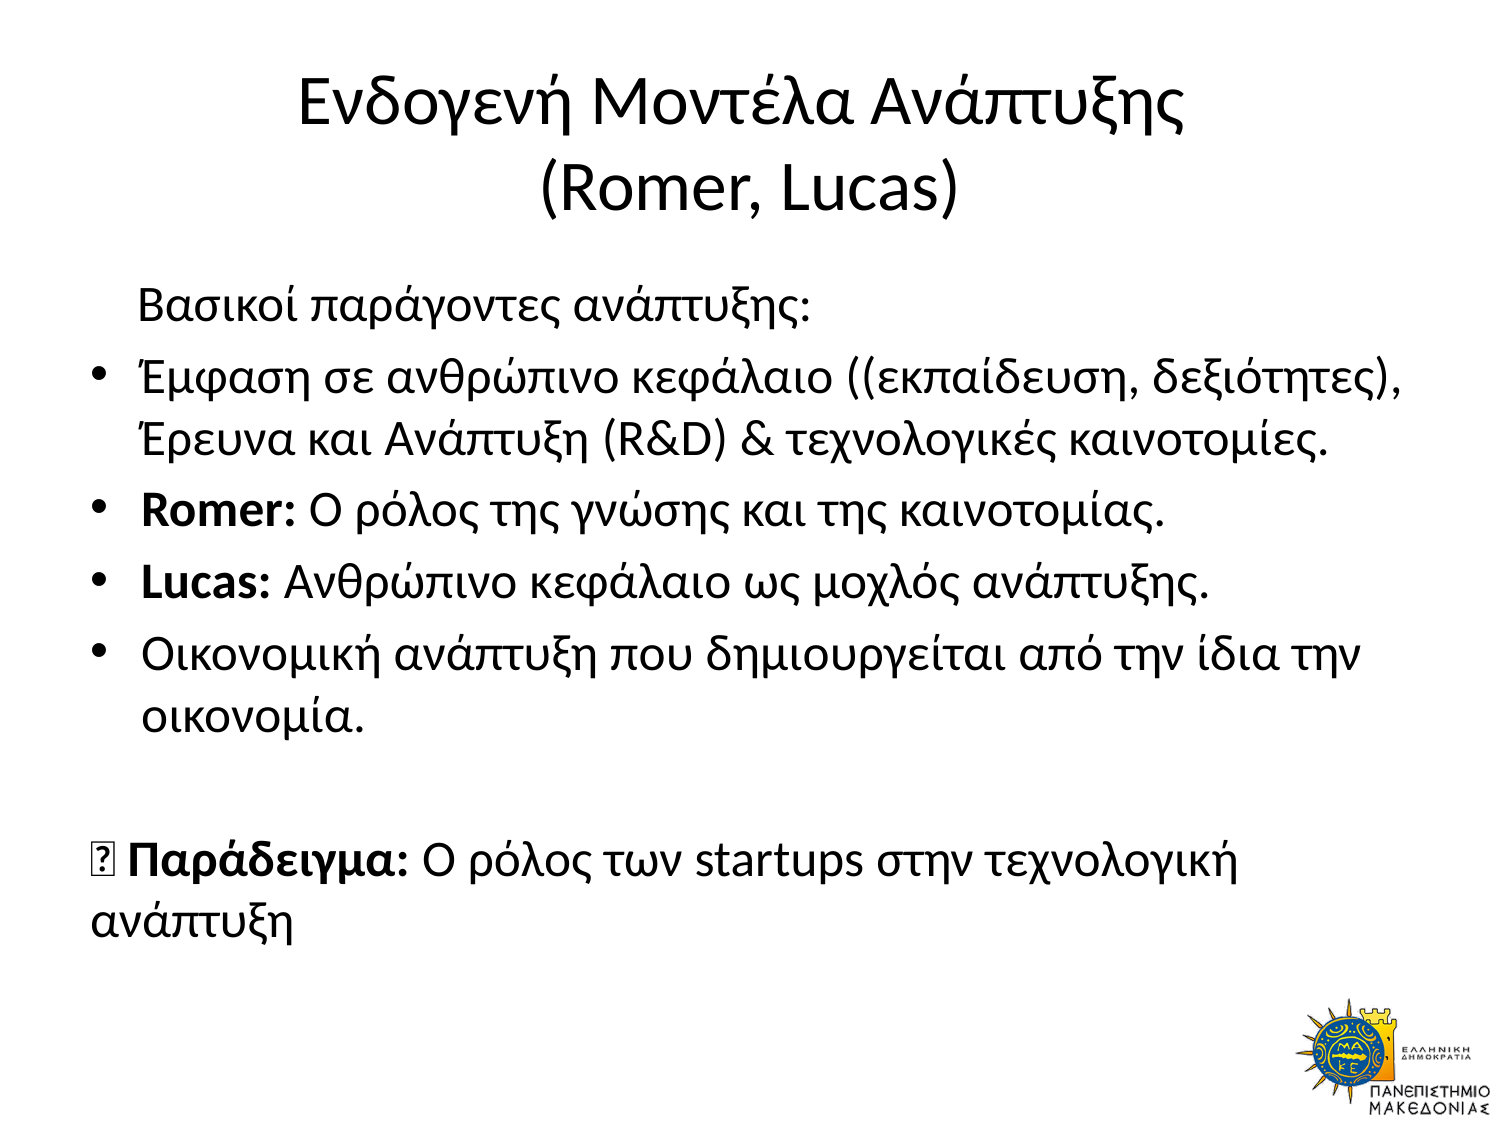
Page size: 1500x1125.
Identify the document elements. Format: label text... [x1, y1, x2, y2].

title Ενδογενή Μοντέλα Ανάπτυξης (Romer, Lucas) [75, 45, 1425, 233]
picture [1272, 936, 1500, 1125]
list Βασικοί παράγοντες ανάπτυξης: Έμφαση σε ανθρώπινο κεφάλαιο ((εκπαίδευση, δεξιότητες), Έρευνα και Ανάπτυξη (R&D) & τεχνολογικές καινοτομίες. Romer: Ο ρόλος της γνώσης και της καινοτομίας. Lucas: Ανθρώπινο κεφάλαιο ως μοχλός ανάπτυξης. Οικονομική ανάπτυξη που δημιουργείται από την ίδια την οικονομία. 📌 Παράδειγμα: Ο ρόλος των startups στην τεχνολογική ανάπτυξη [75, 262, 1425, 1005]
